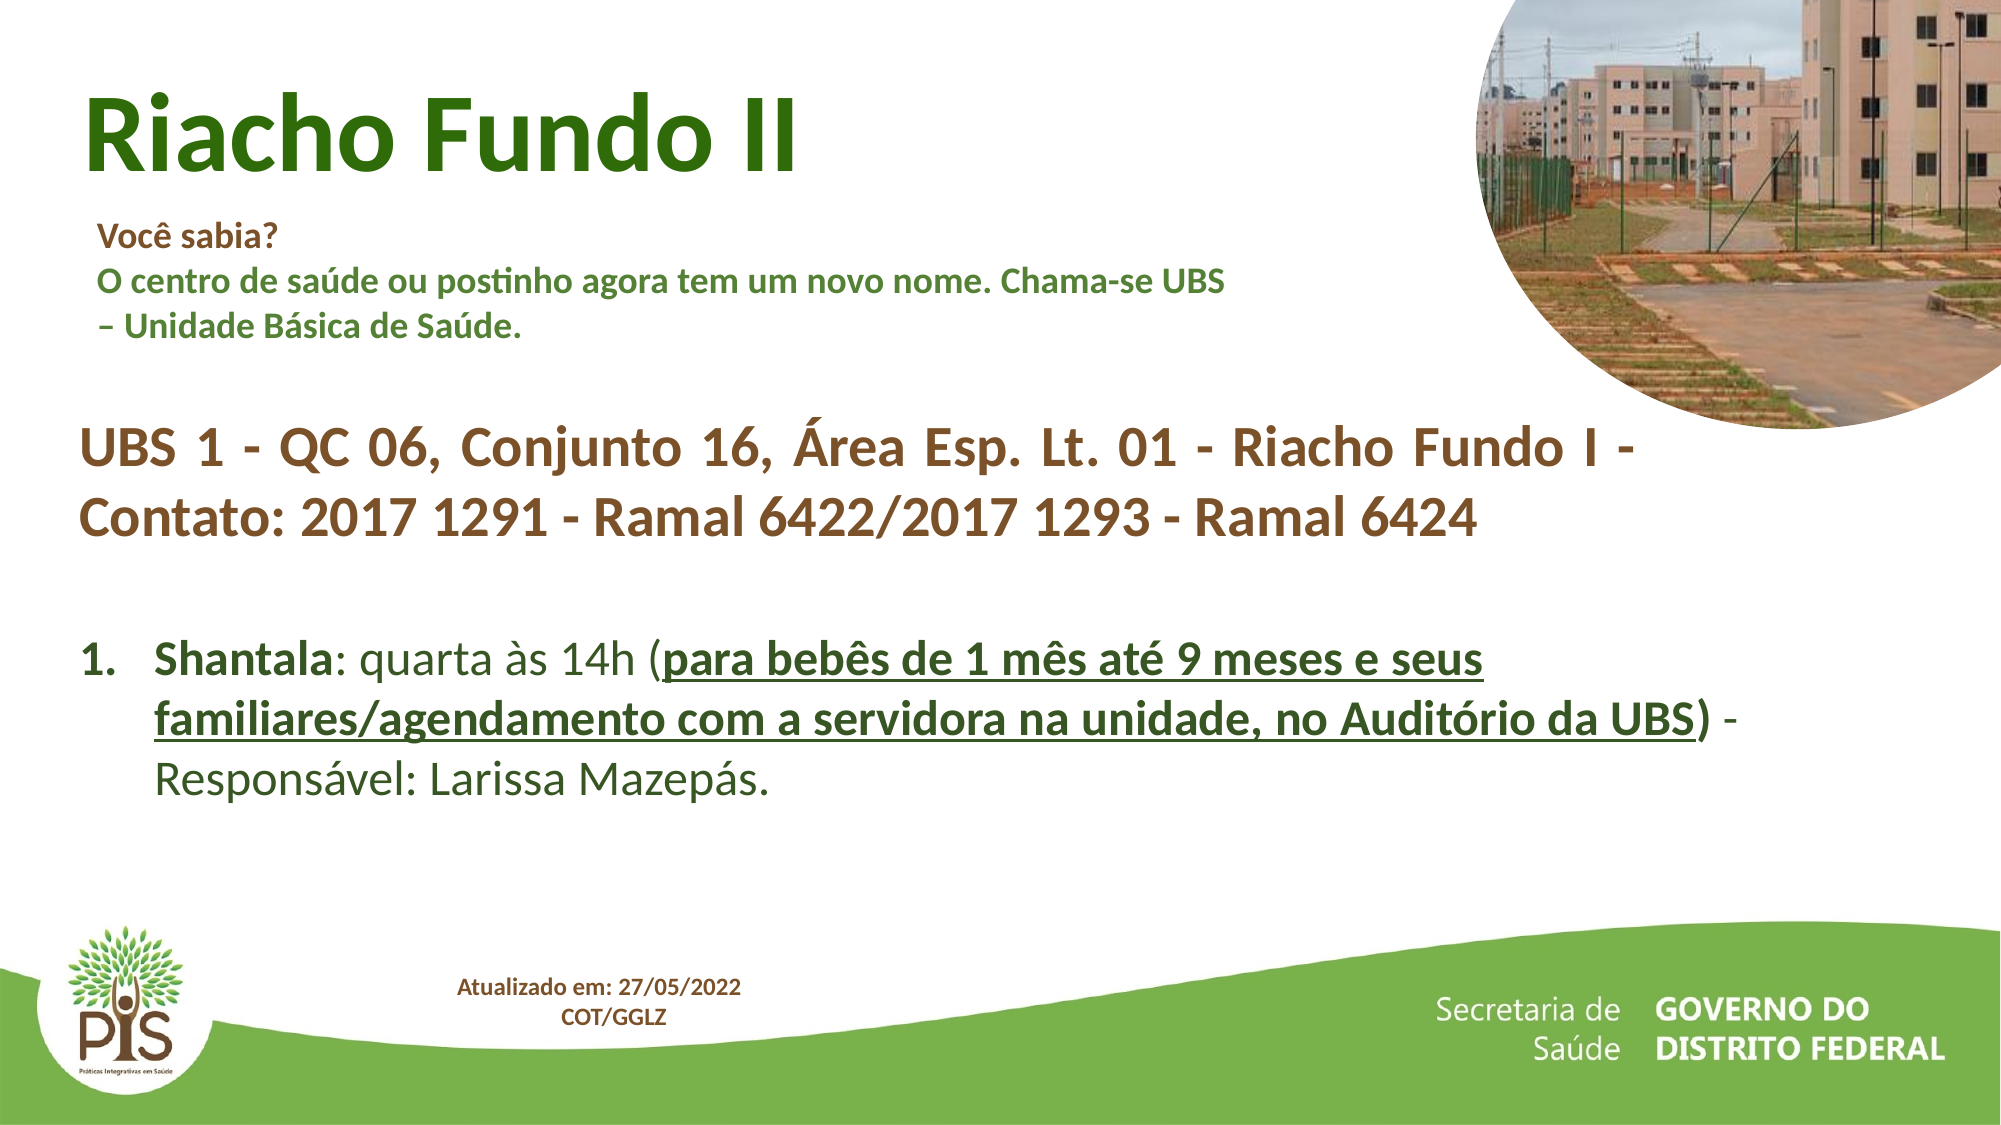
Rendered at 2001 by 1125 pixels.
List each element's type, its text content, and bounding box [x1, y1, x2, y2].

text_box Shantala: quarta às 14h (para bebês de 1 mês até 9 meses e seus familiares/agendamento com a servidora na unidade, no Auditório da UBS) - Responsável: Larissa Mazepás. [64, 617, 1886, 813]
text_box UBS 1 - QC 06, Conjunto 16, Área Esp. Lt. 01 - Riacho Fundo I - Contato: 2017 1291 - Ramal 6422/2017 1293 - Ramal 6424 [64, 400, 1652, 556]
picture [0, 0, 2001, 1125]
text_box Riacho Fundo II [64, 51, 820, 202]
text_box Atualizado em: 27/05/2022 COT/GGLZ [442, 963, 787, 1038]
text_box Você sabia? O centro de saúde ou postinho agora tem um novo nome. Chama-se UBS – Unidade Básica de Saúde. [81, 203, 1263, 353]
